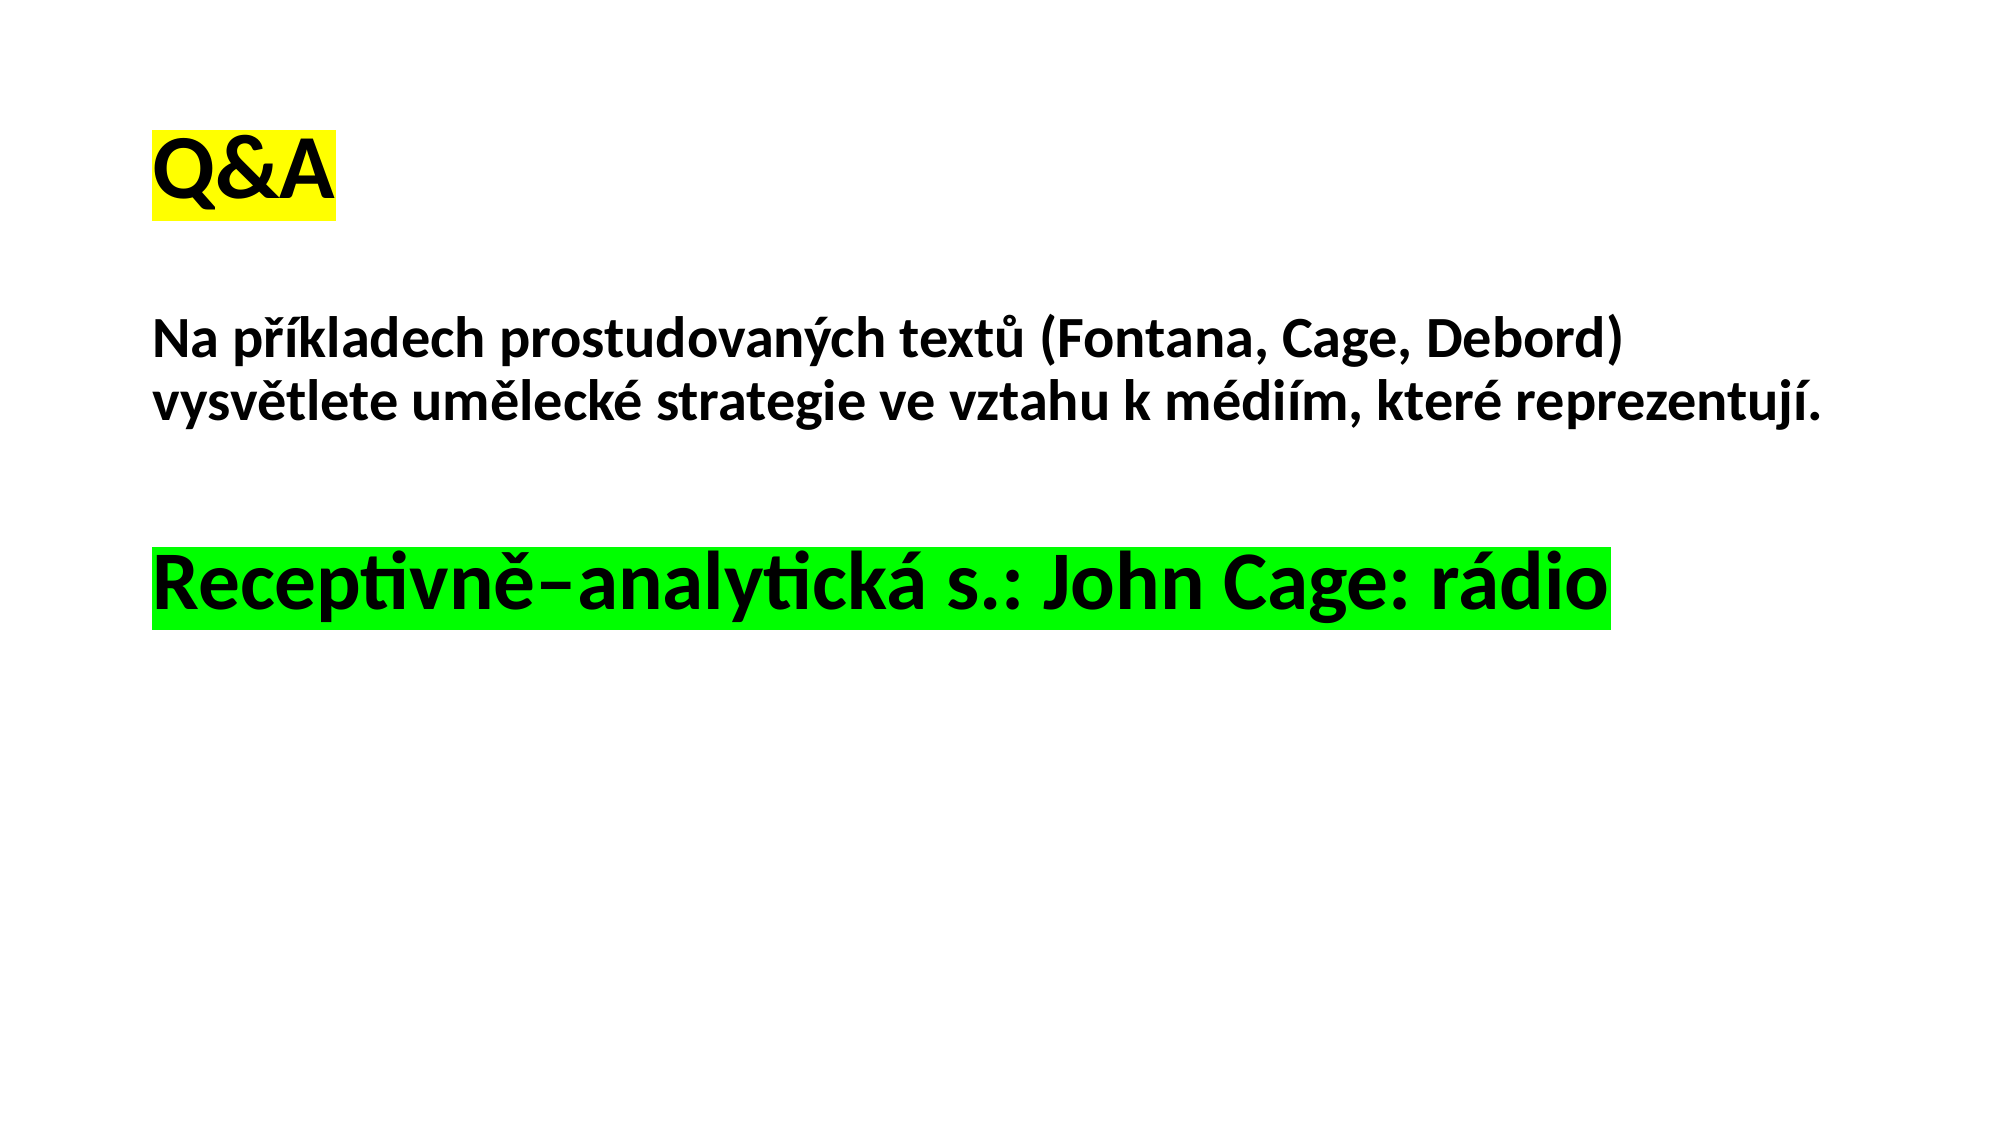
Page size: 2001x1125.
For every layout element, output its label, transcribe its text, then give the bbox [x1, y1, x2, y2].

title Q&A [137, 59, 1863, 278]
list Na příkladech prostudovaných textů (Fontana, Cage, Debord) vysvětlete umělecké strategie ve vztahu k médiím, které reprezentují. Receptivně–analytická s.: John Cage: rádio [137, 299, 1863, 1014]
